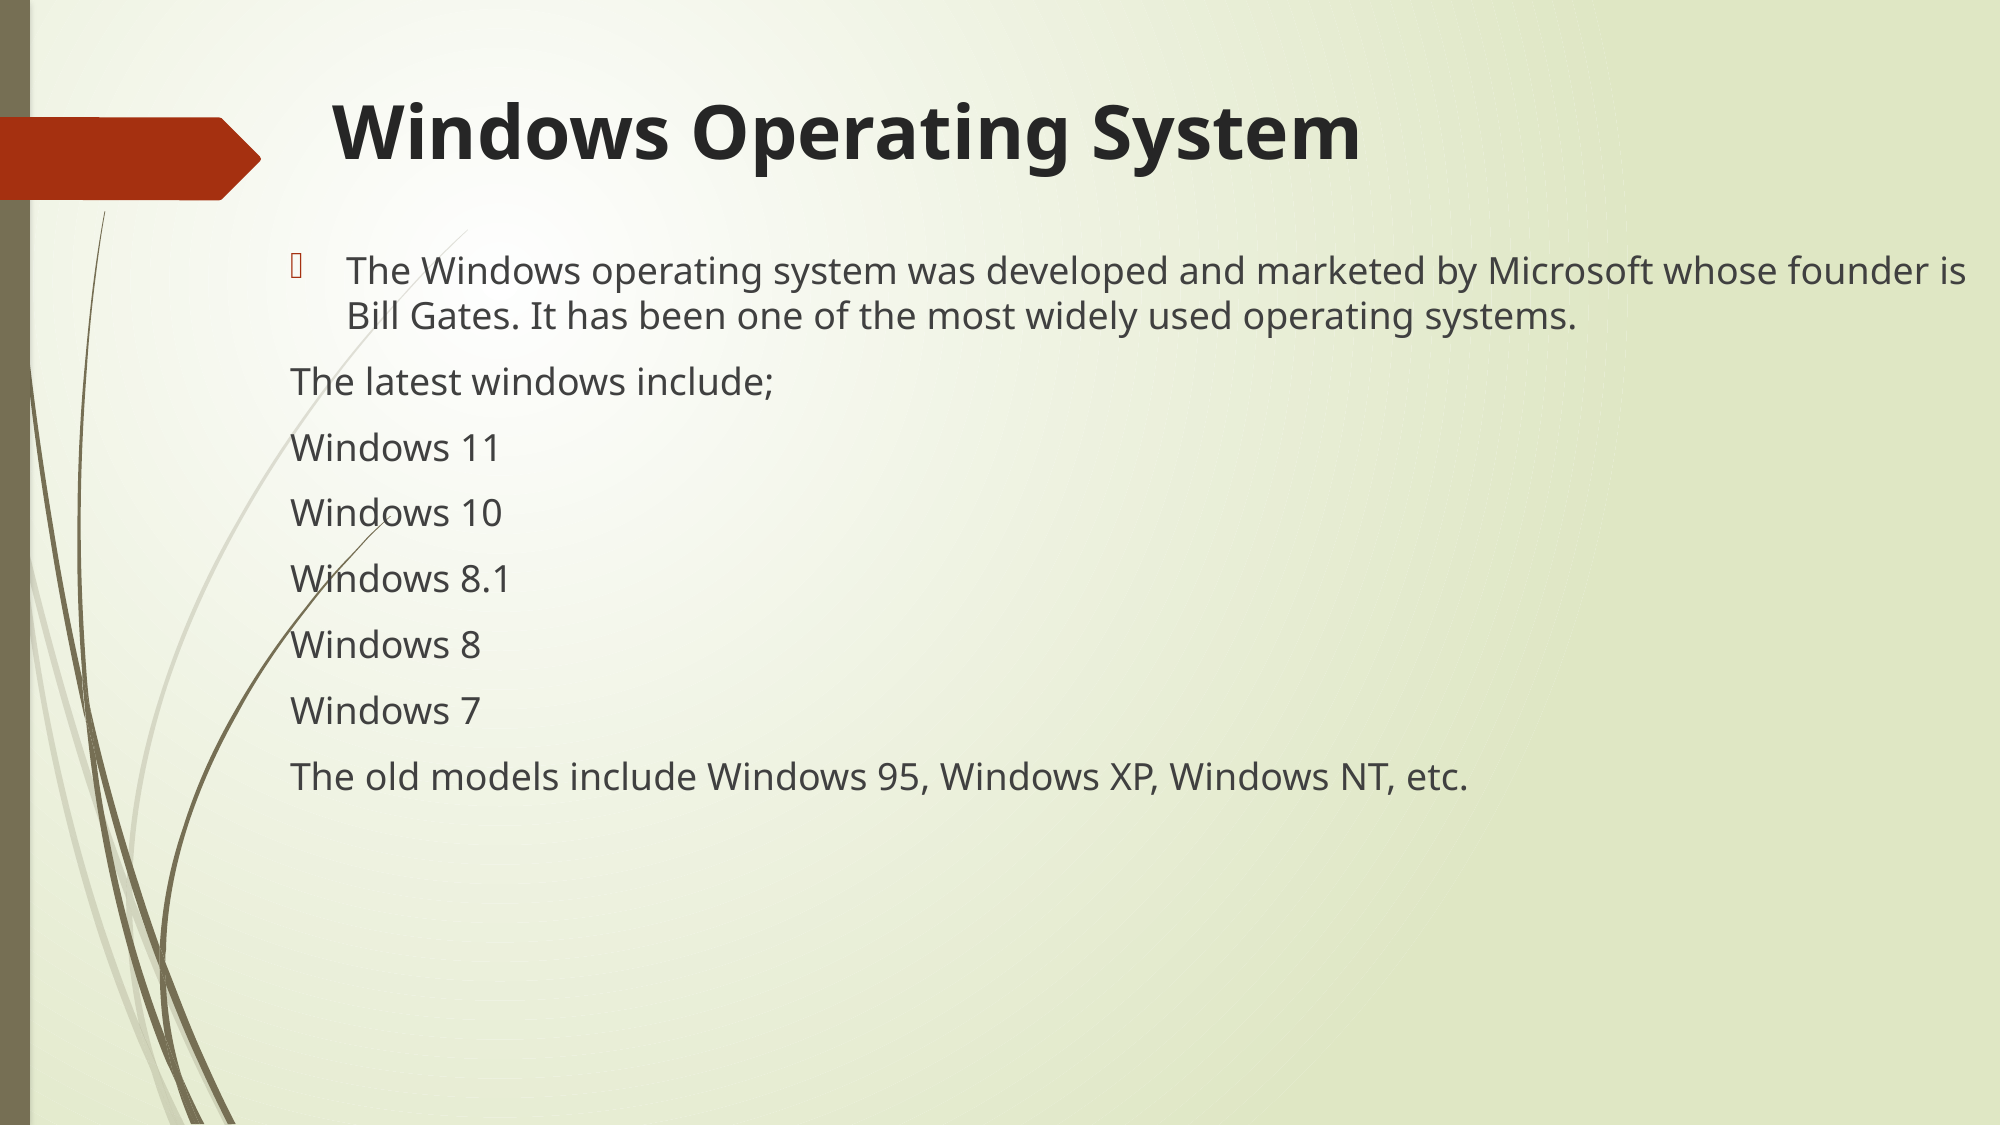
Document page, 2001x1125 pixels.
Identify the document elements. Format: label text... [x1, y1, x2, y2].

title Windows Operating System [317, 77, 1921, 216]
list The Windows operating system was developed and marketed by Microsoft whose founder is Bill Gates. It has been one of the most widely used operating systems. The latest windows include; Windows 11 Windows 10 Windows 8.1 Windows 8 Windows 7 The old models include Windows 95, Windows XP, Windows NT, etc. [275, 239, 2000, 1093]
